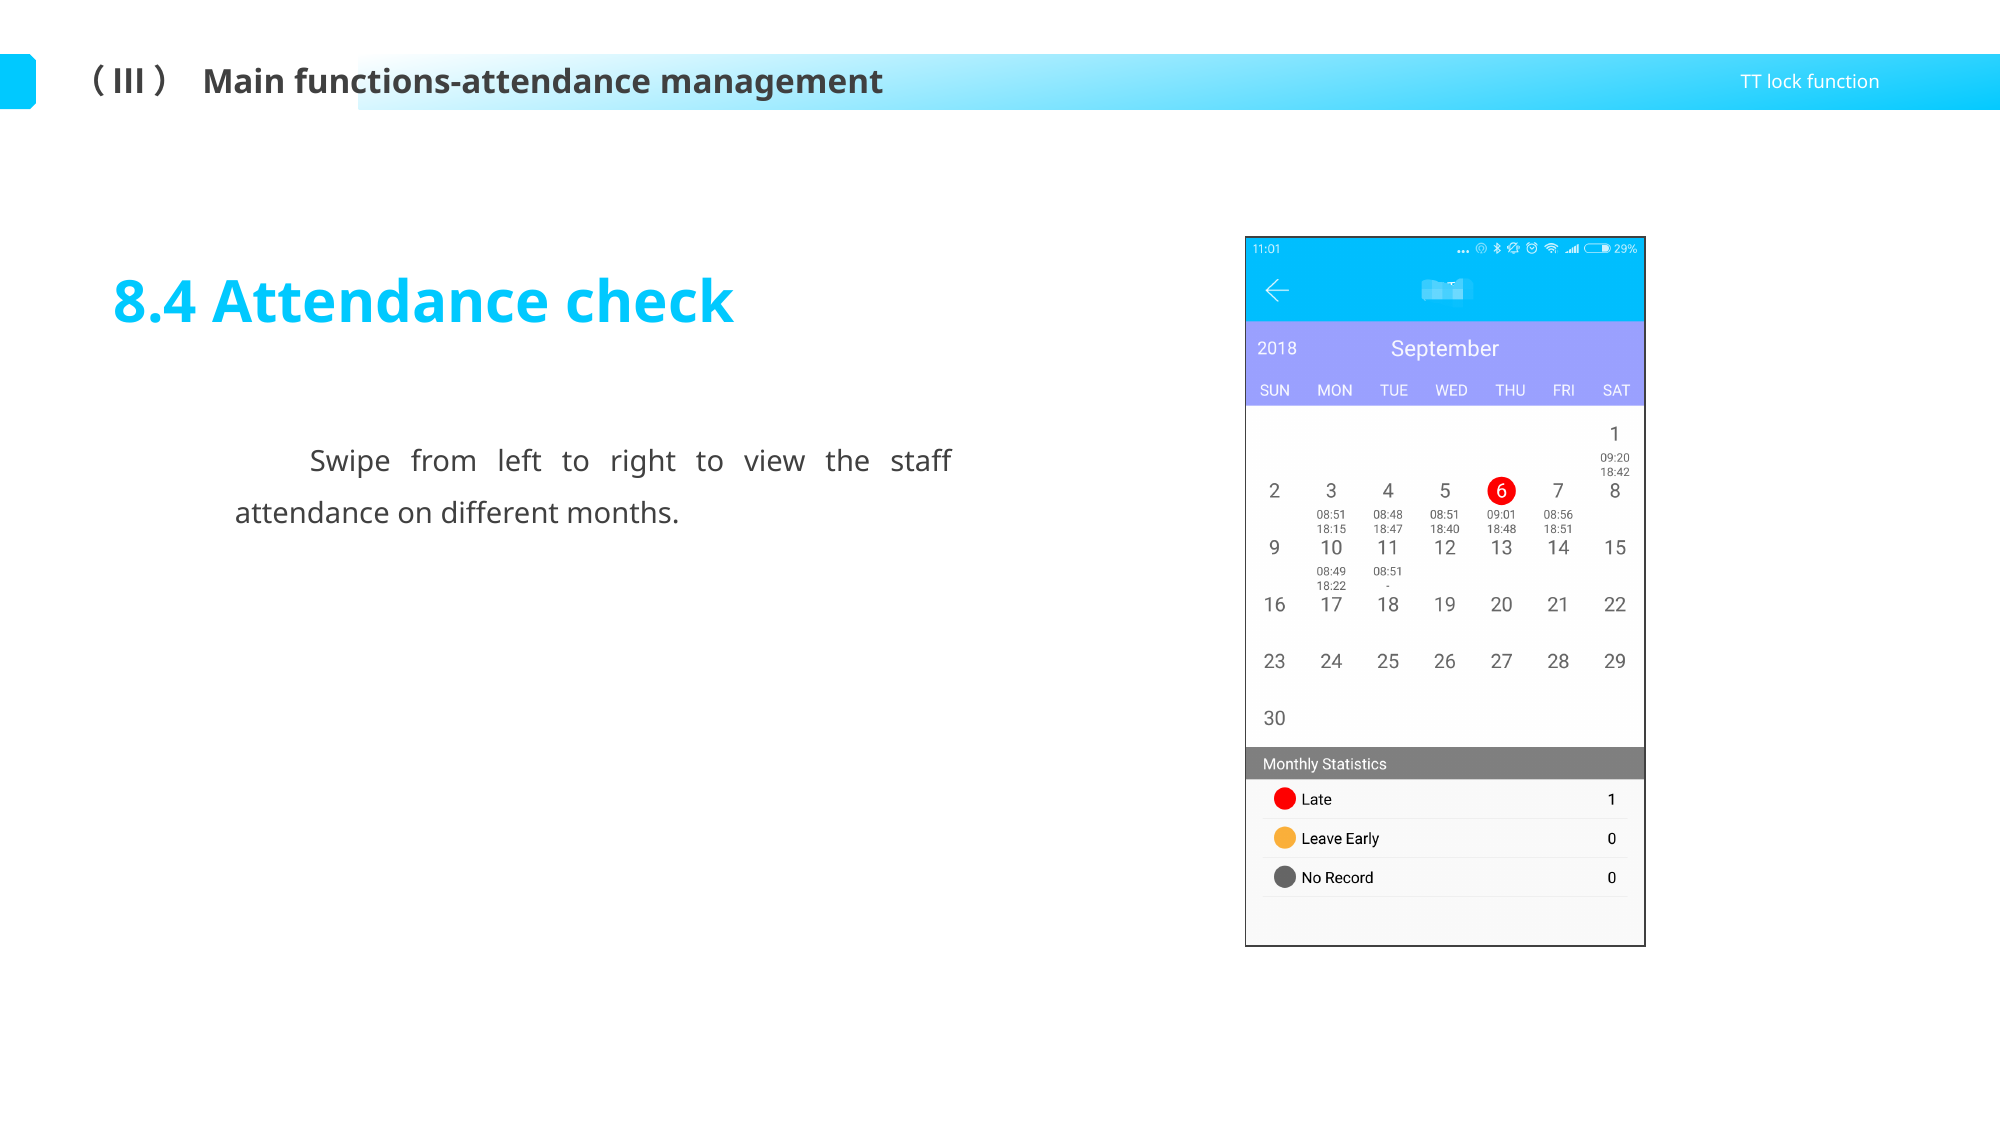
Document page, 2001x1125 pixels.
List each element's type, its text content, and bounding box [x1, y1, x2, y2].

text_box [0, 53, 37, 111]
text_box [357, 53, 2000, 110]
picture [1570, 246, 1578, 252]
picture [1422, 279, 1472, 299]
text_box （ Ⅲ ） Main functions-attendance management [57, 52, 900, 108]
text_box TT lock function [1725, 62, 1895, 100]
text_box 8.4 Attendance check [99, 256, 967, 342]
picture [1603, 244, 1609, 252]
picture [1246, 322, 1644, 946]
text_box Swipe from left to right to view the staff attendance on different months. [220, 417, 967, 590]
